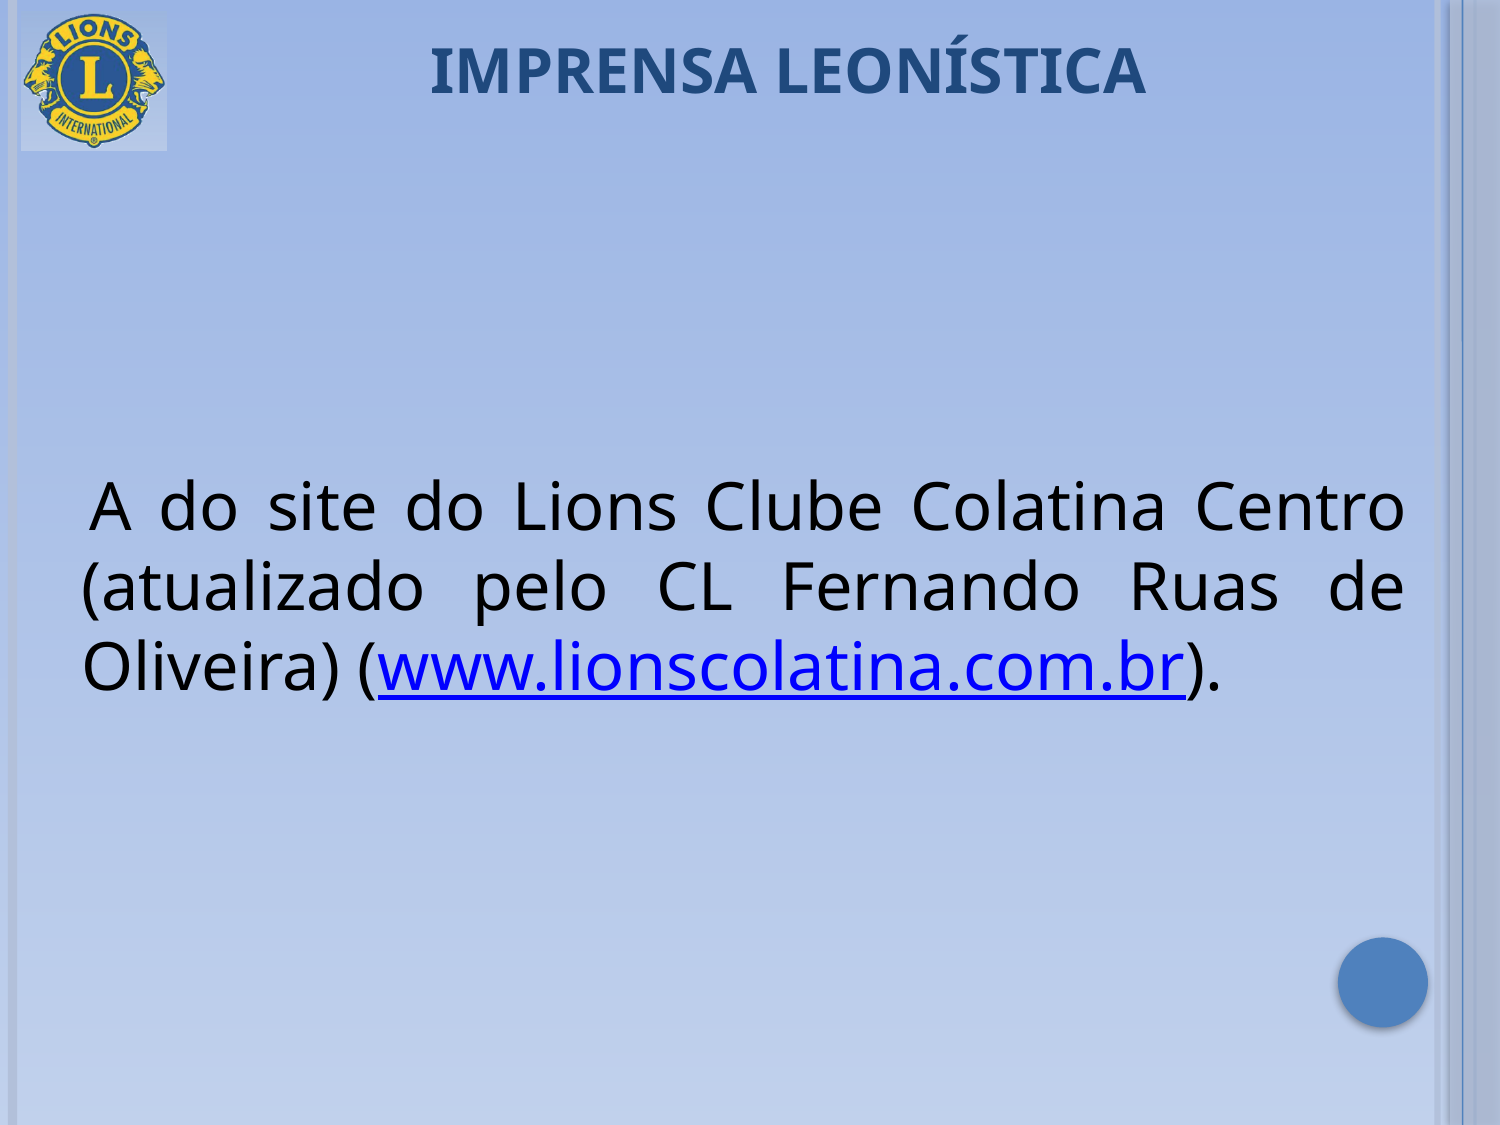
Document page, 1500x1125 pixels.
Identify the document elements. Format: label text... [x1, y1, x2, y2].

title IMPRENSA LEONÍSTICA [171, 0, 1424, 114]
picture [20, 11, 167, 152]
list A do site do Lions Clube Colatina Centro (atualizado pelo CL Fernando Ruas de Oliveira) (www.lionscolatina.com.br). [21, 456, 1424, 941]
